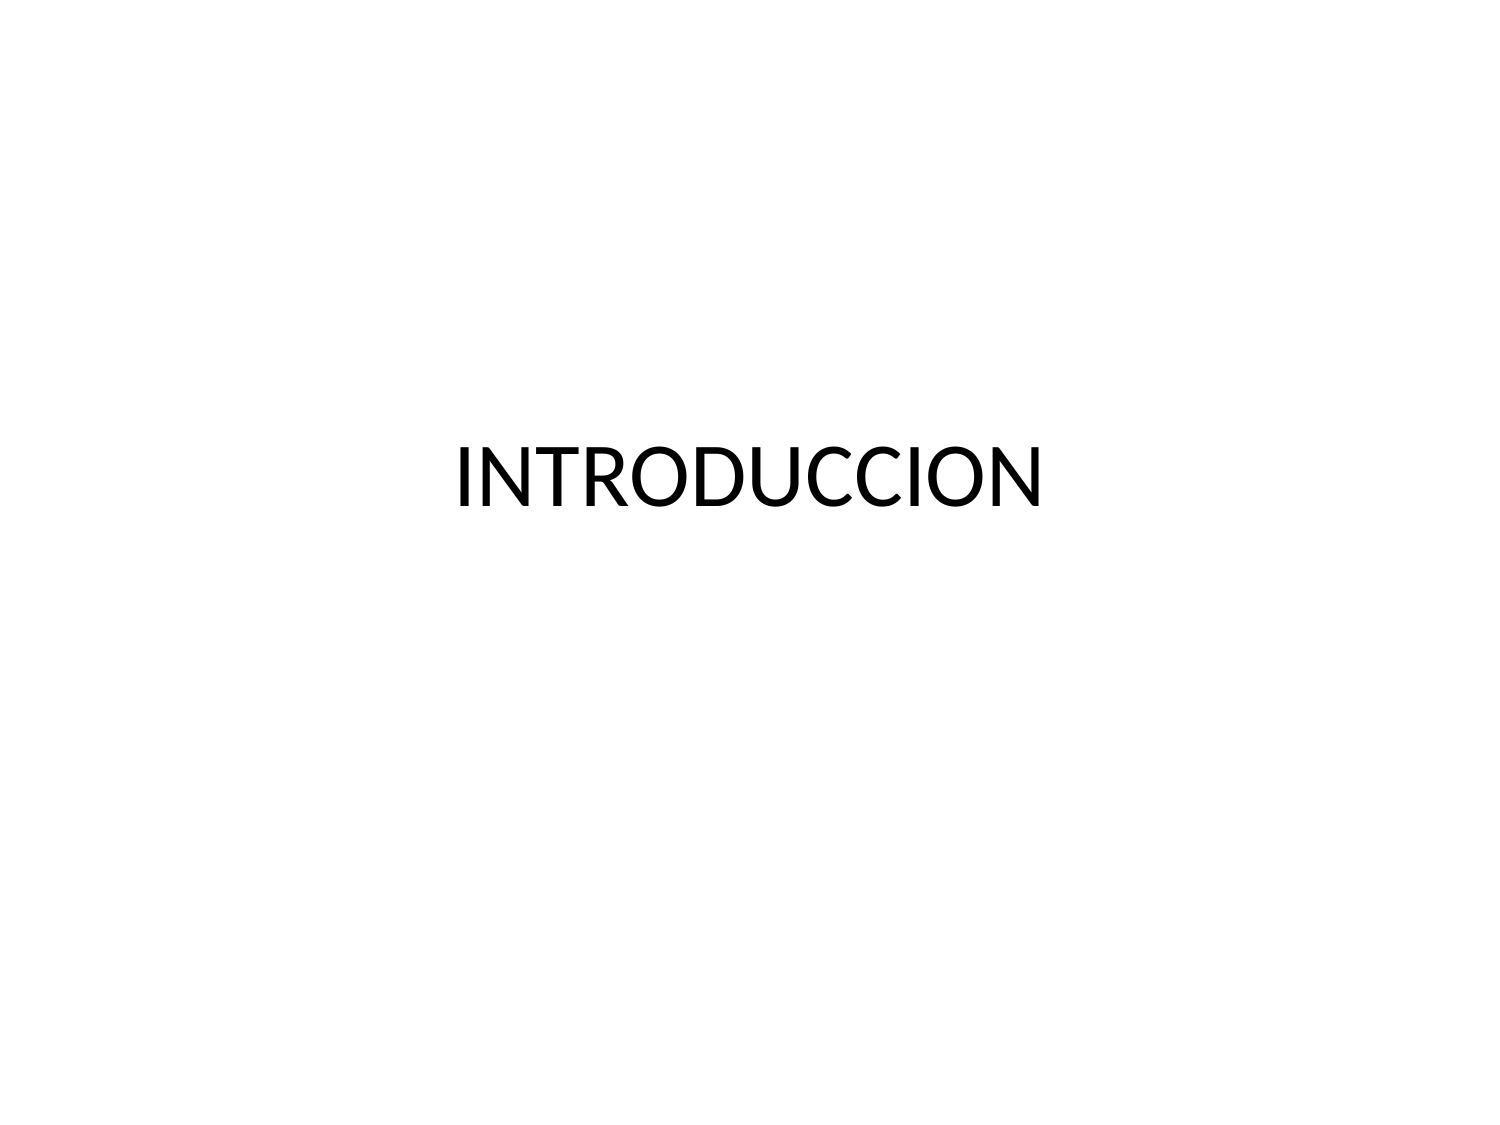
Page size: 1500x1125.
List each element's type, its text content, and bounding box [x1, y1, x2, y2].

title INTRODUCCION [112, 349, 1388, 591]
